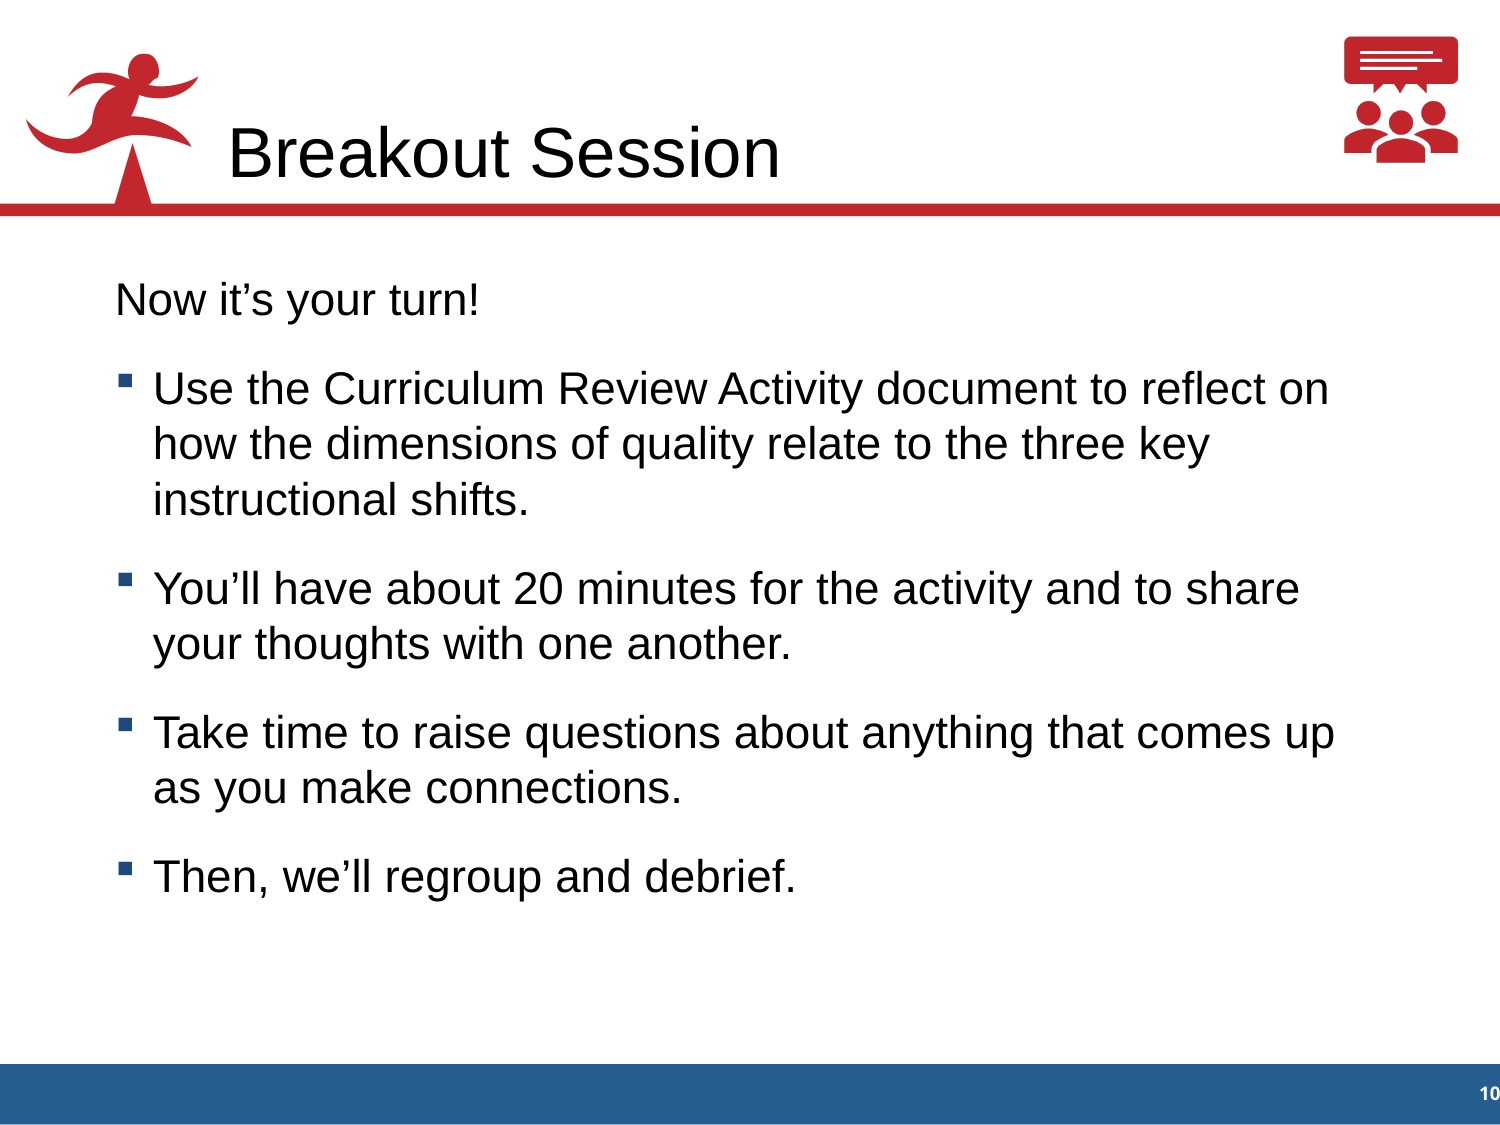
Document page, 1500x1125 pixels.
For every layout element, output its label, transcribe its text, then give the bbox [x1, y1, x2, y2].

list Now it’s your turn! Use the Curriculum Review Activity document to reflect on how the dimensions of quality relate to the three key instructional shifts. You’ll have about 20 minutes for the activity and to share your thoughts with one another. Take time to raise questions about anything that comes up as you make connections. Then, we’ll regroup and debrief. [99, 262, 1400, 1000]
title Breakout Session [212, 50, 1375, 200]
picture [0, 0, 1500, 1125]
